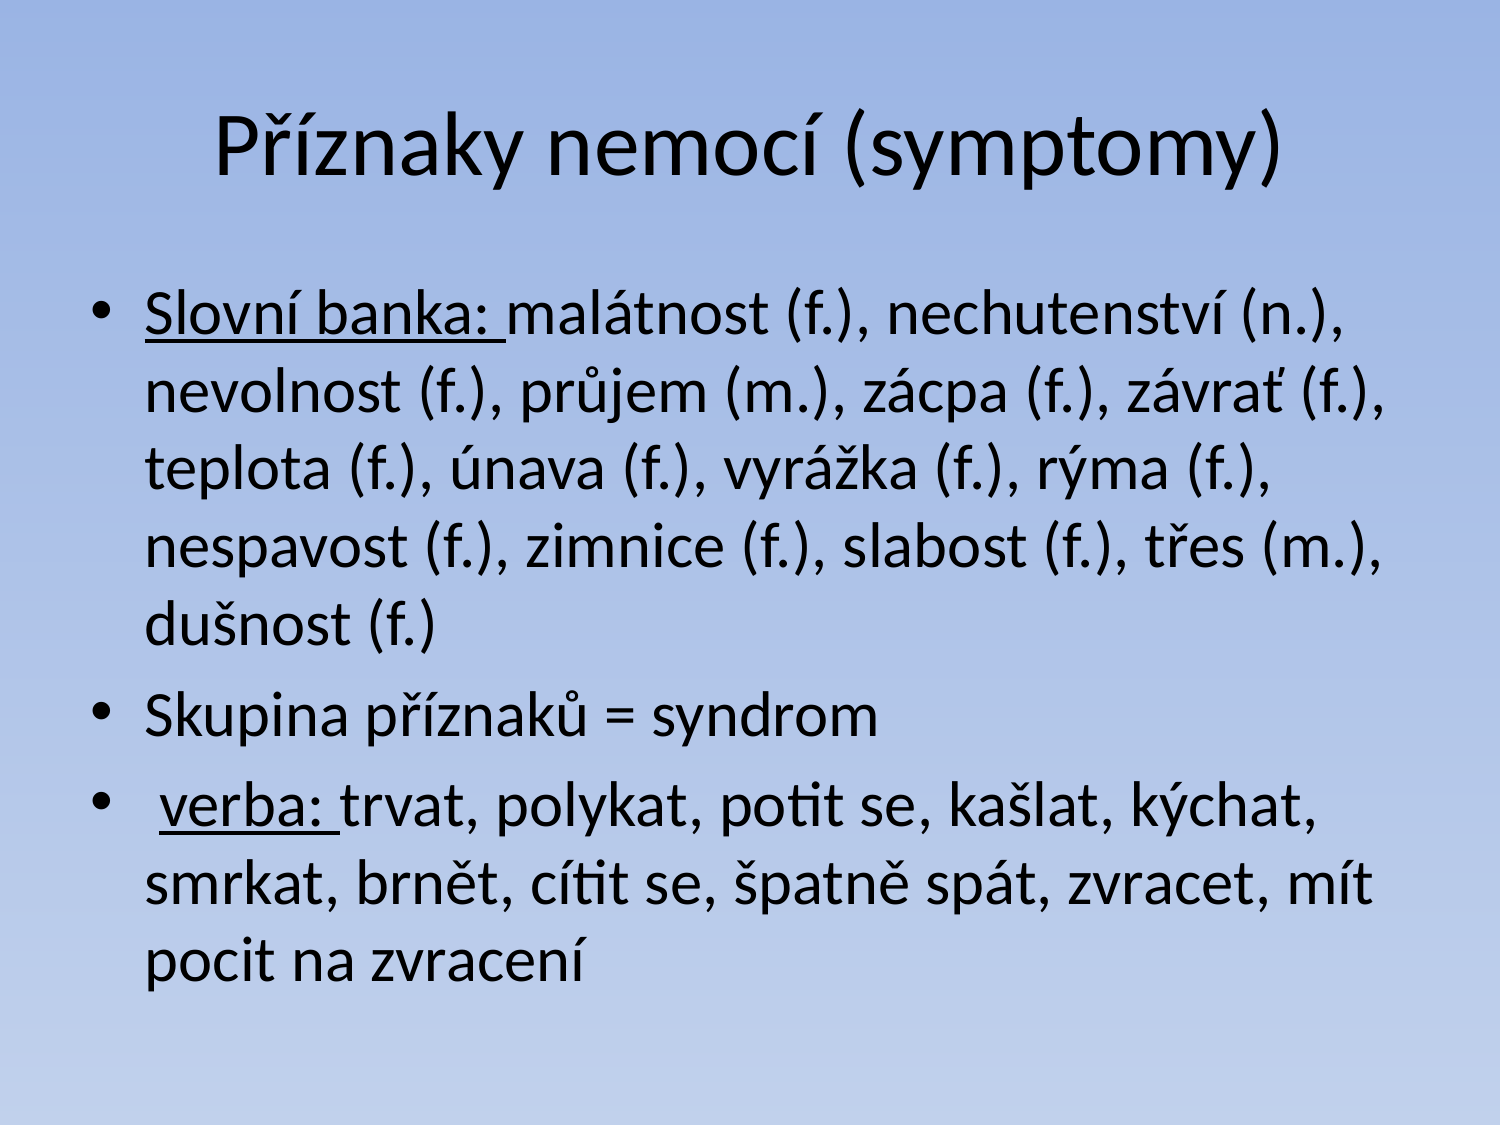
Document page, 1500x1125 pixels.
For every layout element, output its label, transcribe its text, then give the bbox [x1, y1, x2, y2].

title Příznaky nemocí (symptomy) [75, 45, 1425, 233]
list Slovní banka: malátnost (f.), nechutenství (n.), nevolnost (f.), průjem (m.), zácpa (f.), závrať (f.), teplota (f.), únava (f.), vyrážka (f.), rýma (f.), nespavost (f.), zimnice (f.), slabost (f.), třes (m.), dušnost (f.) Skupina příznaků = syndrom verba: trvat, polykat, potit se, kašlat, kýchat, smrkat, brnět, cítit se, špatně spát, zvracet, mít pocit na zvracení [75, 262, 1425, 1005]
